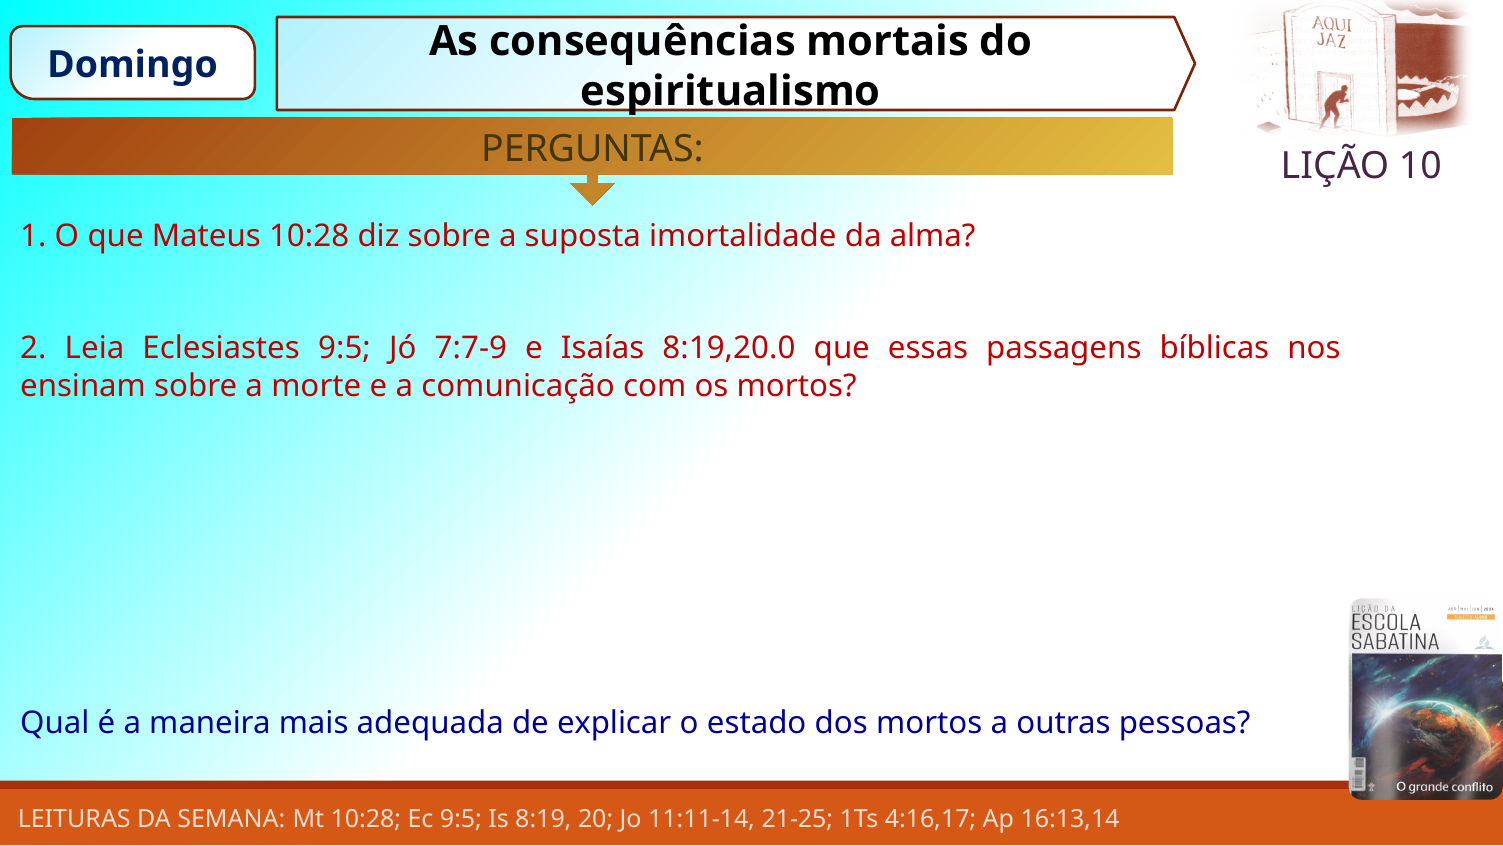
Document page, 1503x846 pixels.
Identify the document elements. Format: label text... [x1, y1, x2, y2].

text_box LIÇÃO 10 [1265, 151, 1458, 194]
text_box LEITURAS DA SEMANA: Mt 10:28; Ec 9:5; Is 8:19, 20; Jo 11:11-14, 21-25; 1Ts 4:16,17; Ap 16:13,14 [3, 794, 1421, 840]
picture [1348, 597, 1503, 801]
text_box Domingo [9, 24, 257, 101]
text_box 1. O que Mateus 10:28 diz sobre a suposta imortalidade da alma? 2. Leia Eclesiastes 9:5; Jó 7:7-9 e Isaías 8:19,20.0 que essas passagens bíblicas nos ensinam sobre a morte e a comunicação com os mortos? Qual é a maneira mais adequada de explicar o estado dos mortos a outras pessoas? [5, 207, 1358, 747]
text_box As consequências mortais do espiritualismo [275, 15, 1197, 112]
text_box PERGUNTAS: [10, 116, 1174, 207]
picture [1237, 0, 1474, 143]
